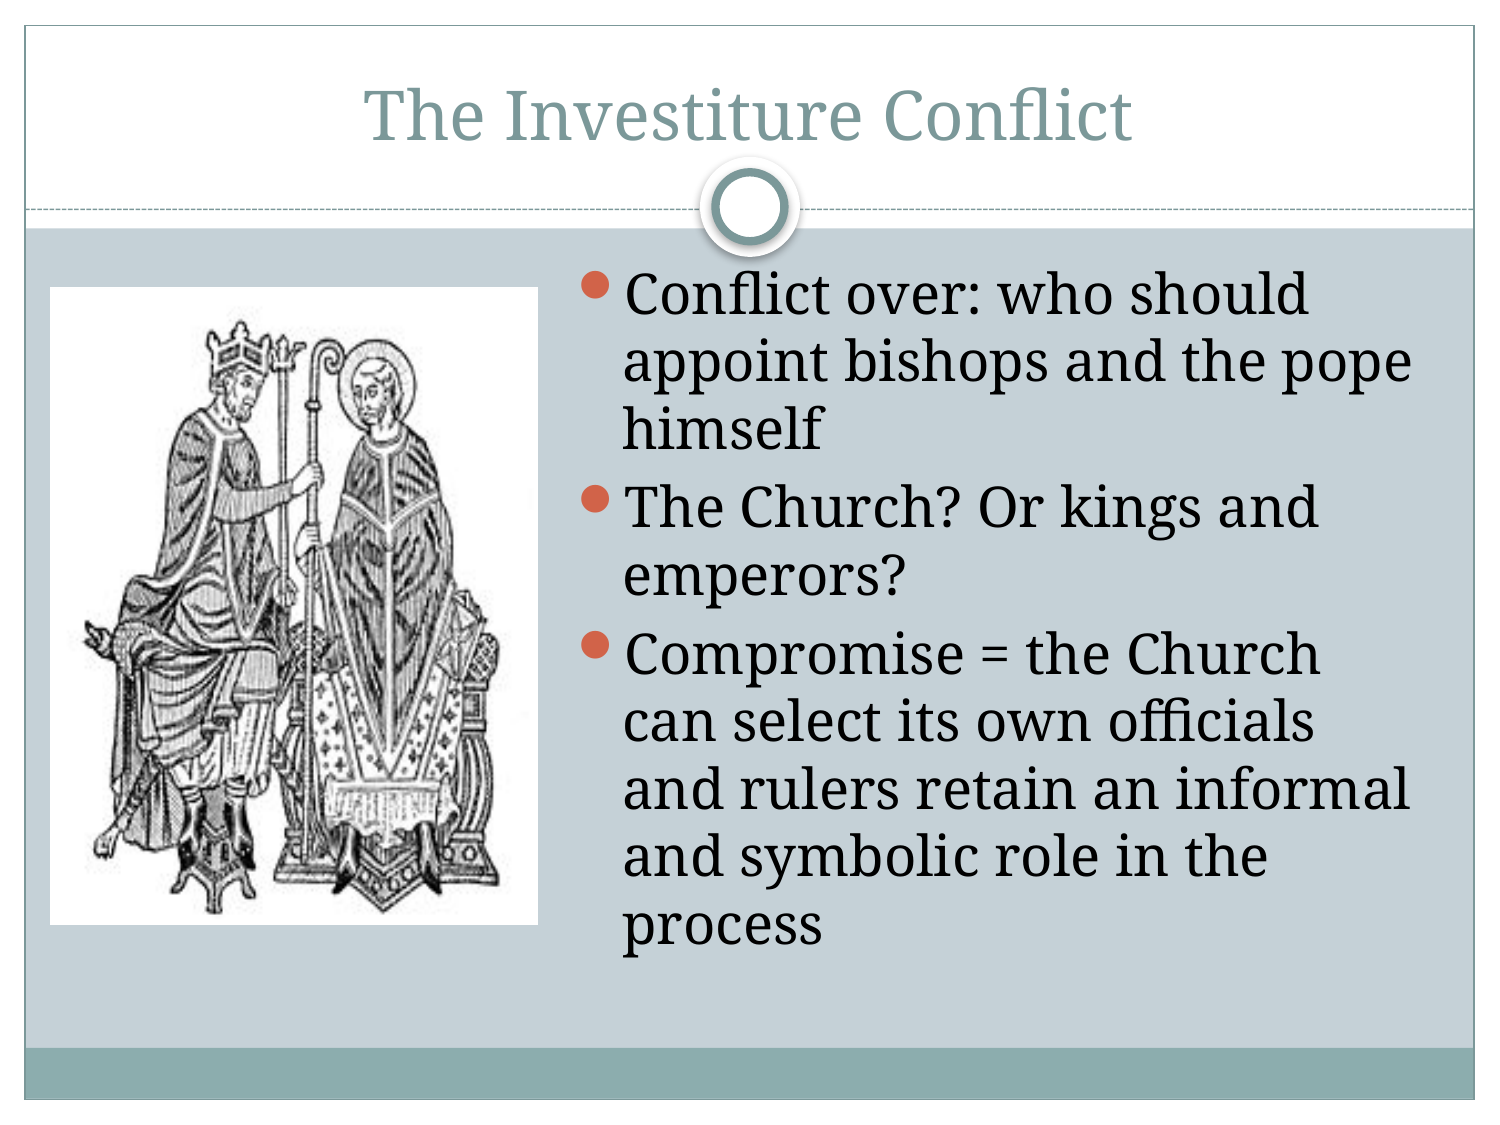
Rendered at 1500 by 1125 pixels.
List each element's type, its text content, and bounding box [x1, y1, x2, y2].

list Conflict over: who should appoint bishops and the pope himself The Church? Or kings and emperors? Compromise = the Church can select its own officials and rulers retain an informal and symbolic role in the process [562, 250, 1445, 1001]
picture [49, 287, 538, 926]
title The Investiture Conflict [49, 37, 1450, 162]
